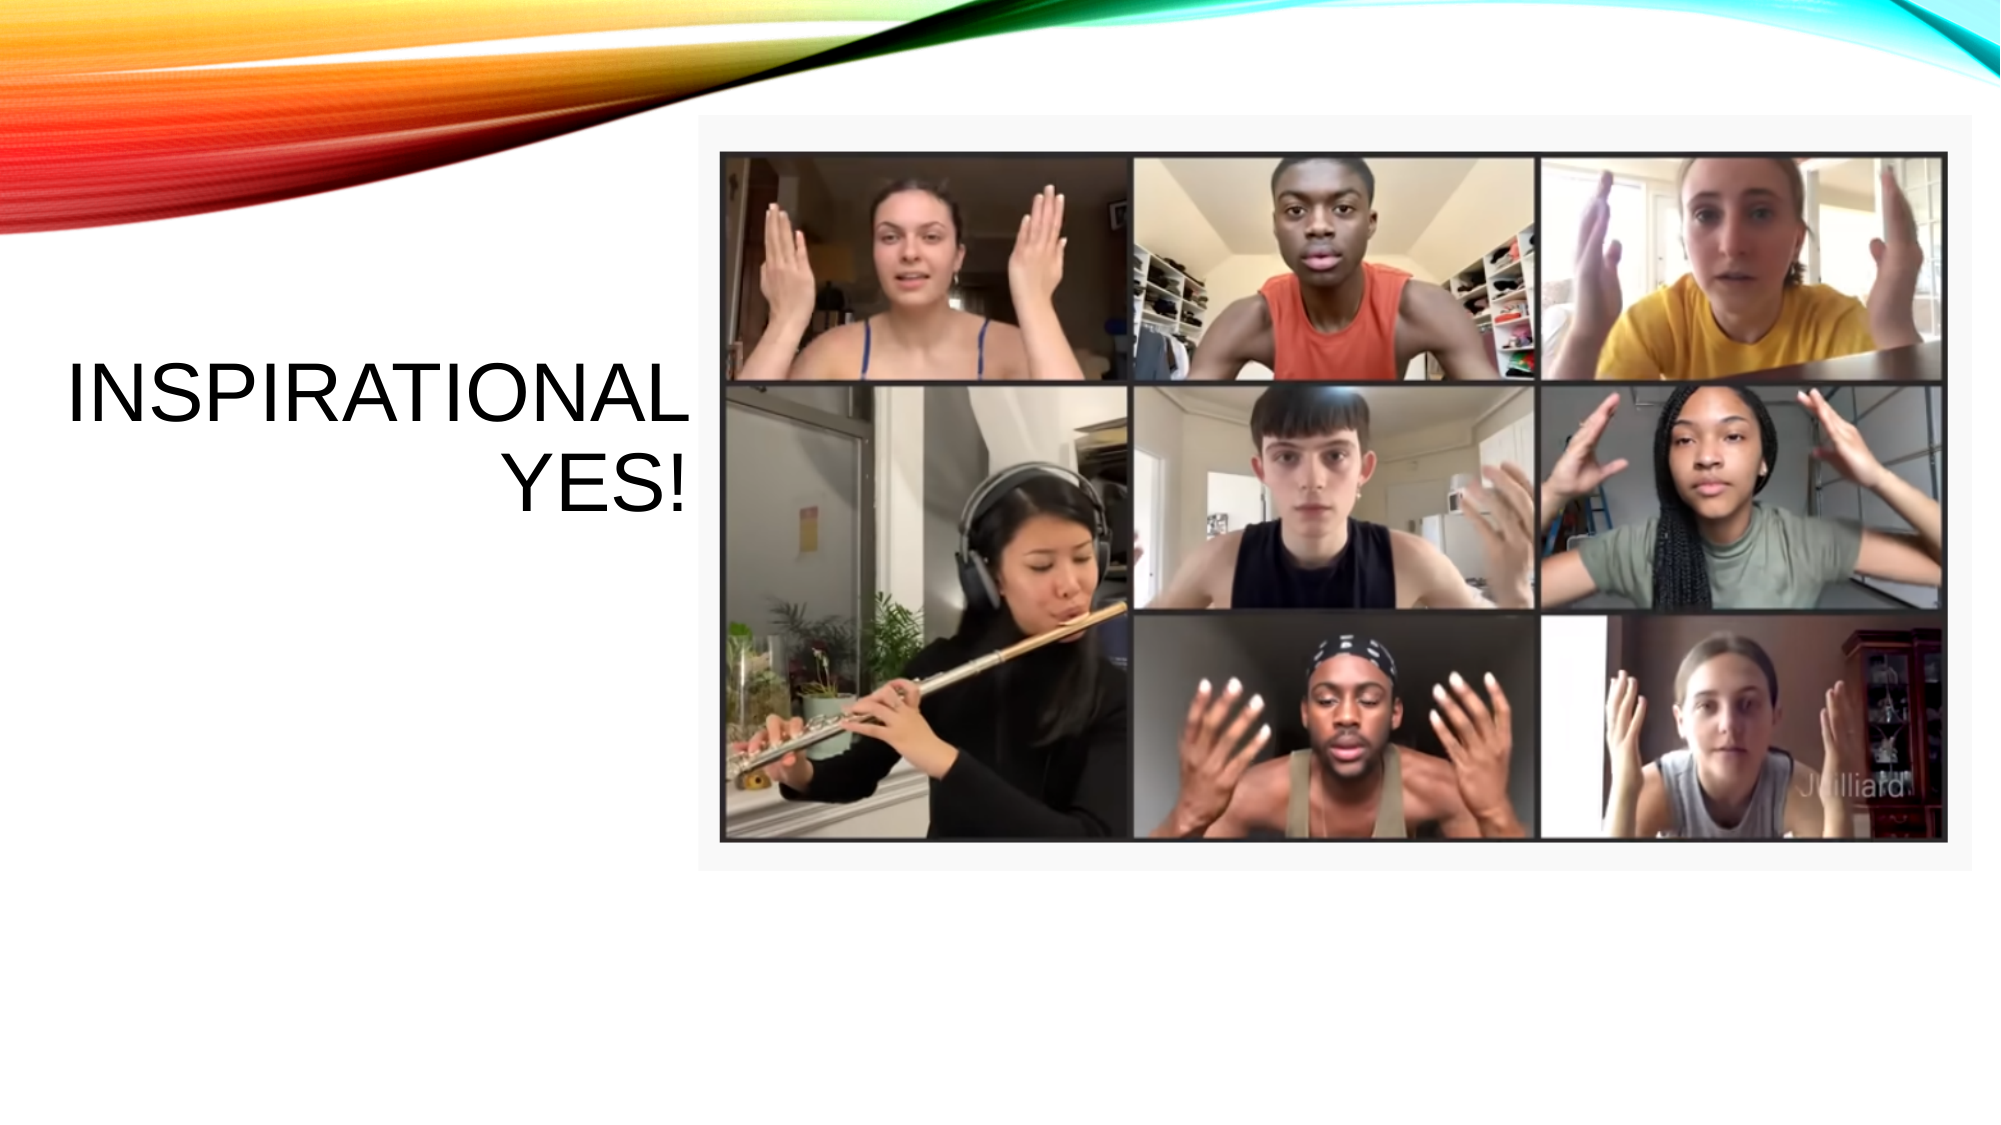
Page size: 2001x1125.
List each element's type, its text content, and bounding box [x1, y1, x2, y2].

title Inspirational yes! [27, 333, 698, 546]
picture [0, 0, 2000, 871]
